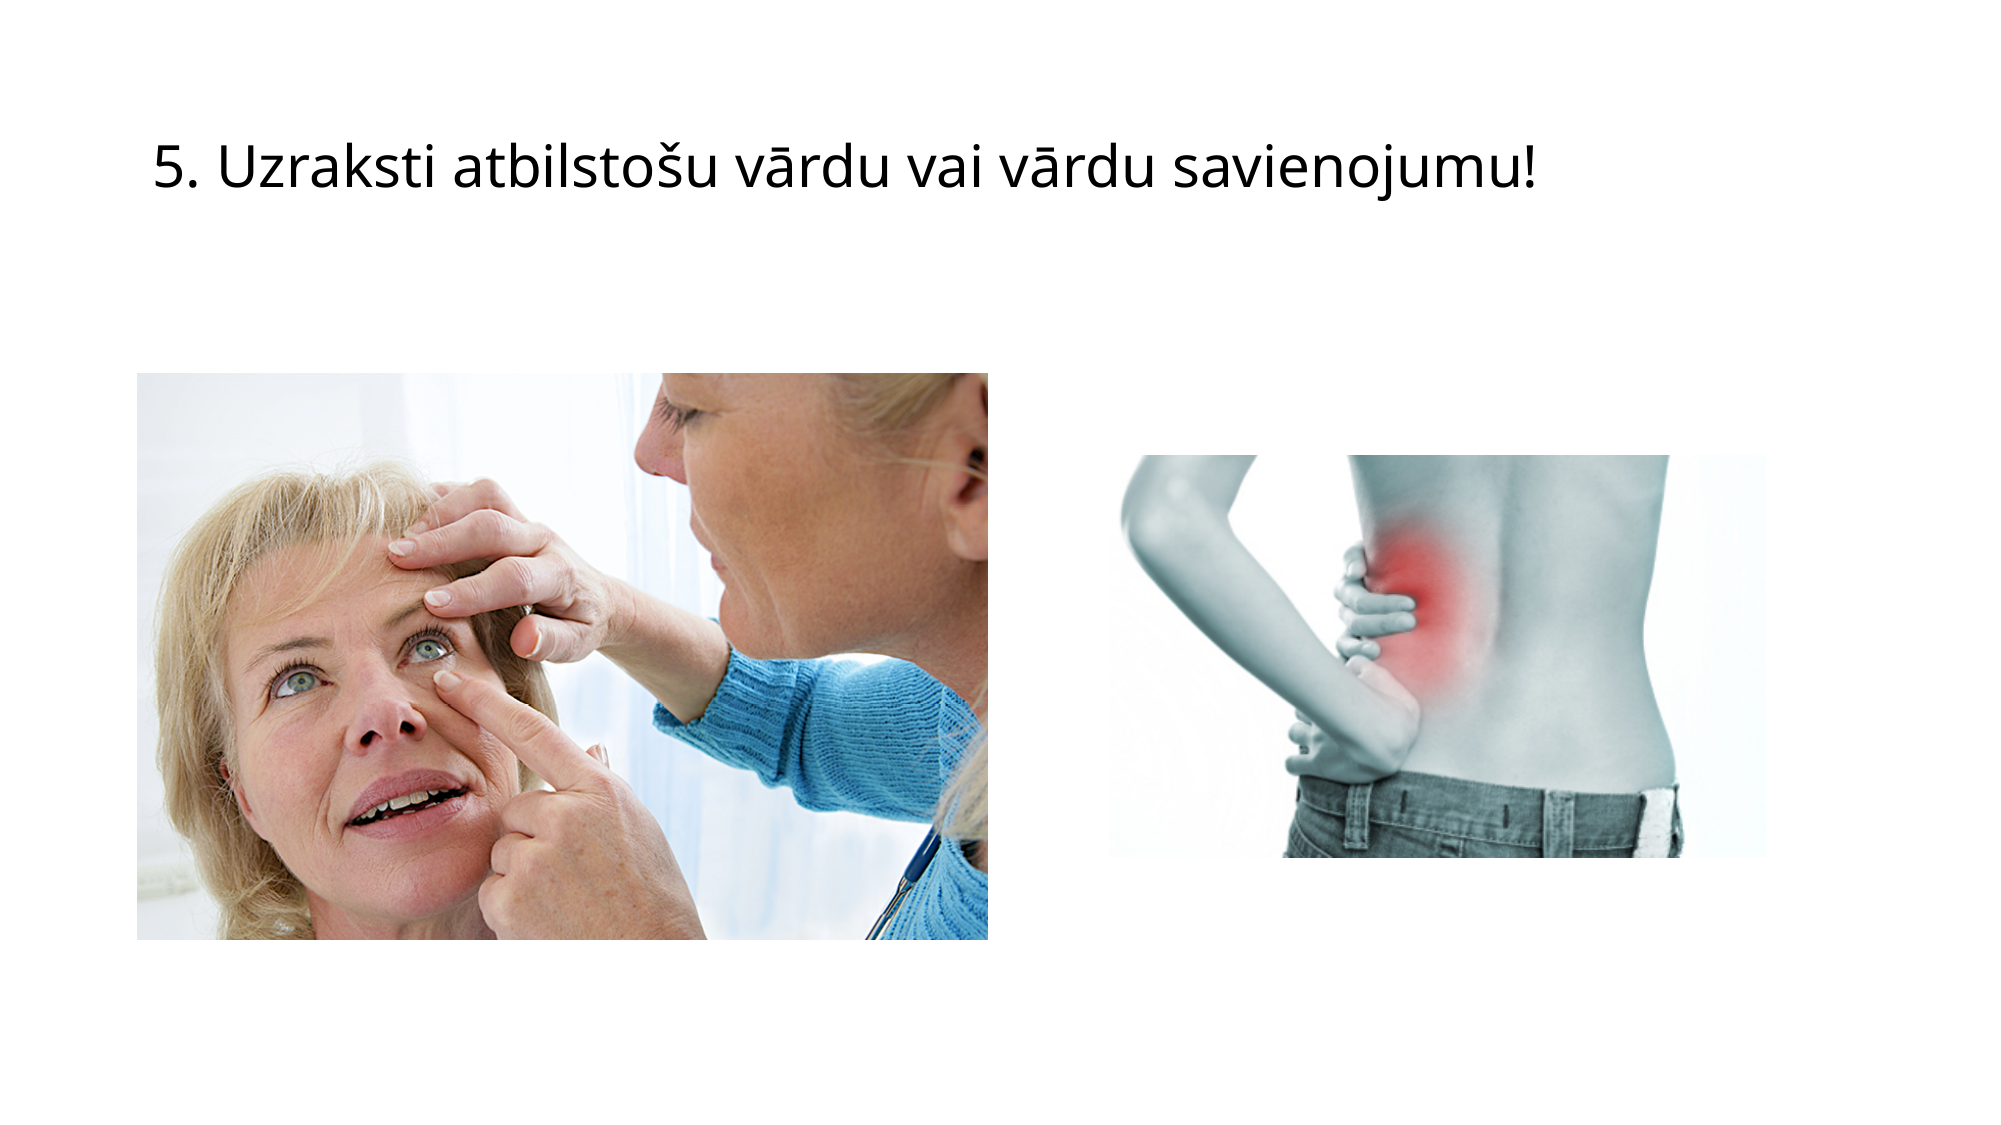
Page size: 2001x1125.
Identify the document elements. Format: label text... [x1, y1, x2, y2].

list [1109, 455, 1766, 858]
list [137, 373, 988, 940]
title 5. Uzraksti atbilstošu vārdu vai vārdu savienojumu! [137, 59, 1863, 278]
